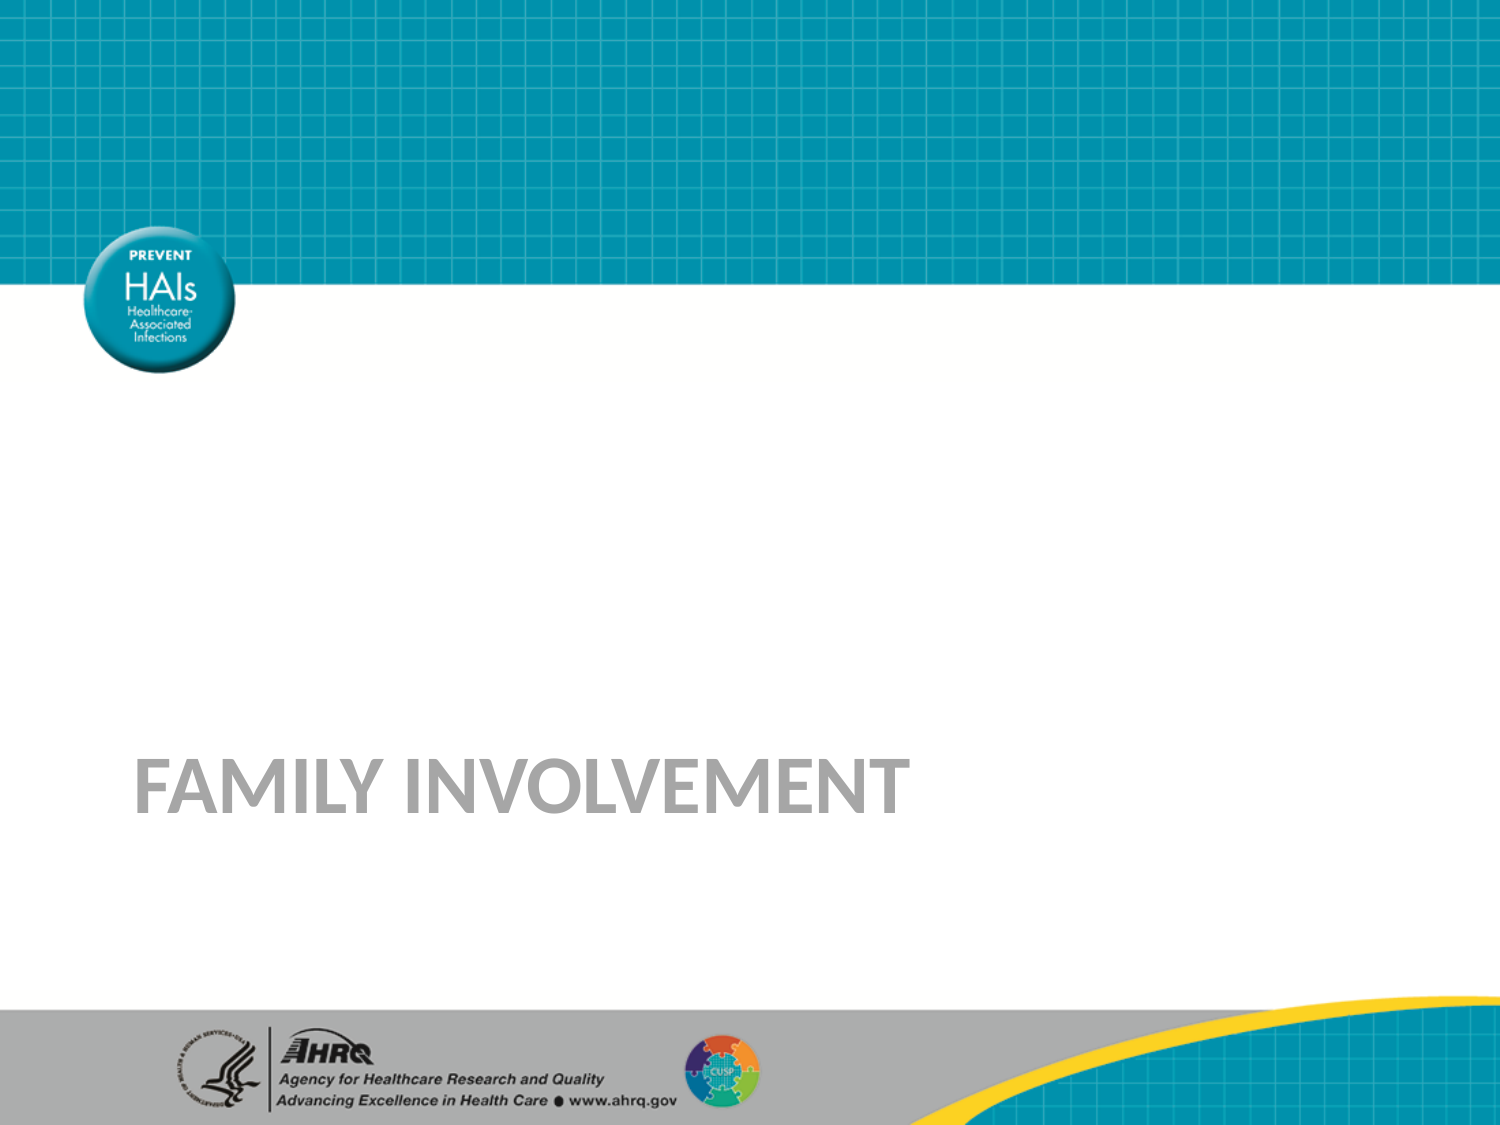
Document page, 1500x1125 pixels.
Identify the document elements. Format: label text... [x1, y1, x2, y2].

picture [0, 0, 1500, 382]
title Family involvement [118, 722, 1394, 947]
picture [0, 990, 1500, 1125]
